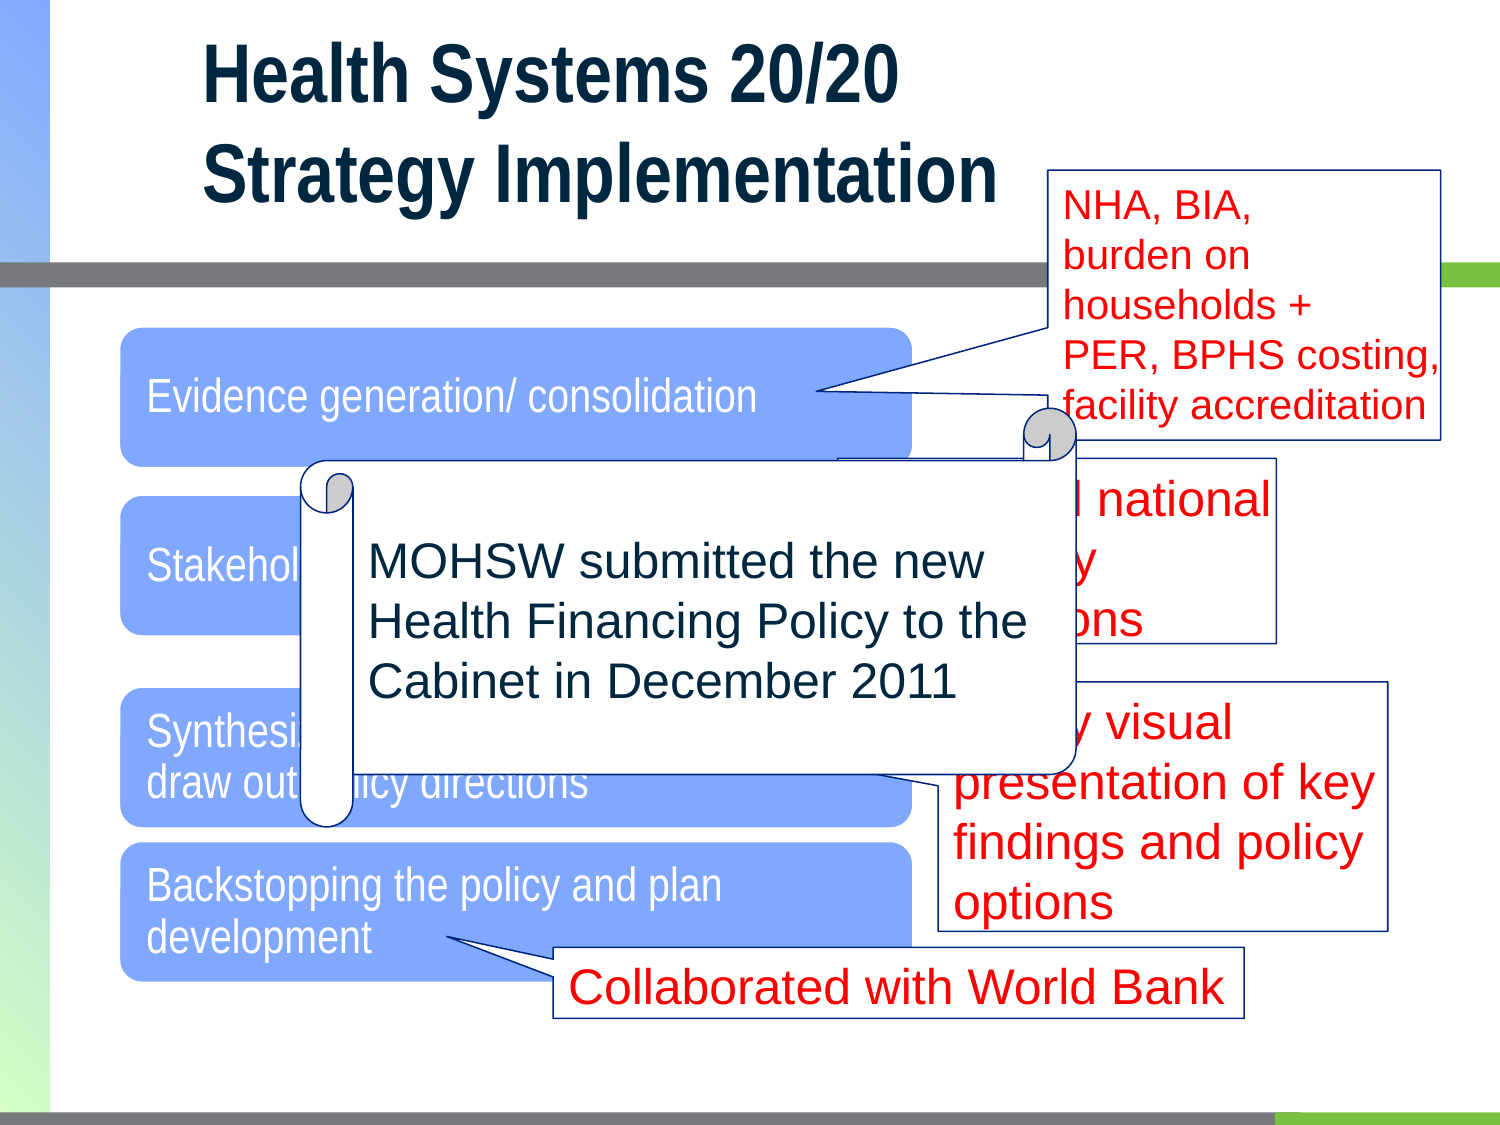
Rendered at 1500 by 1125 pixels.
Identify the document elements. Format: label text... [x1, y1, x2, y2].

text_box NHA, BIA, burden on households + PER, BPHS costing, facility accreditation [919, 170, 1441, 441]
text_box MOHSW submitted the new Health Financing Policy to the Cabinet in December 2011 [919, 408, 1077, 775]
text_box Organized national and county consultations [1077, 458, 1277, 644]
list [117, 316, 915, 993]
text_box Collaborated with World Bank [553, 947, 1245, 1019]
title Health Systems 20/20 Strategy Implementation [187, 24, 1426, 213]
text_box Highly visual presentation of key findings and policy options [919, 681, 1388, 932]
